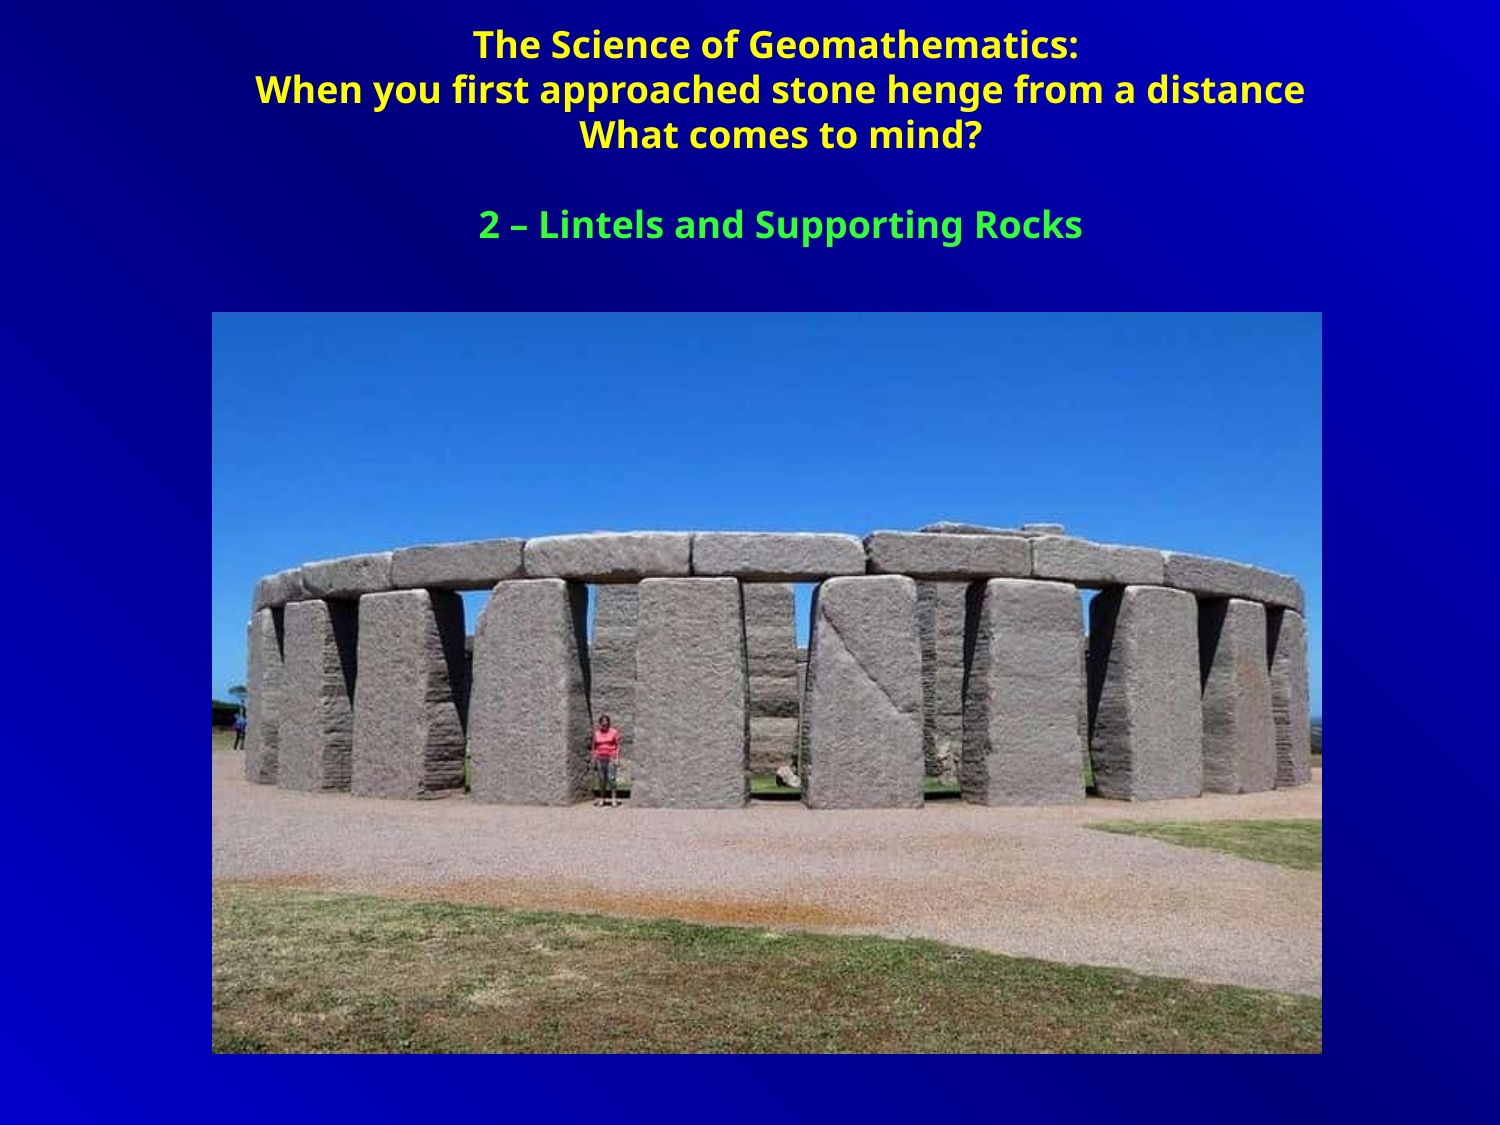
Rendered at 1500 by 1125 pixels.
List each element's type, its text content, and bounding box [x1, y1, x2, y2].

text_box The Science of Geomathematics: When you first approached stone henge from a distance What comes to mind? 2 – Lintels and Supporting Rocks [112, 13, 1450, 254]
picture [212, 312, 1323, 1054]
